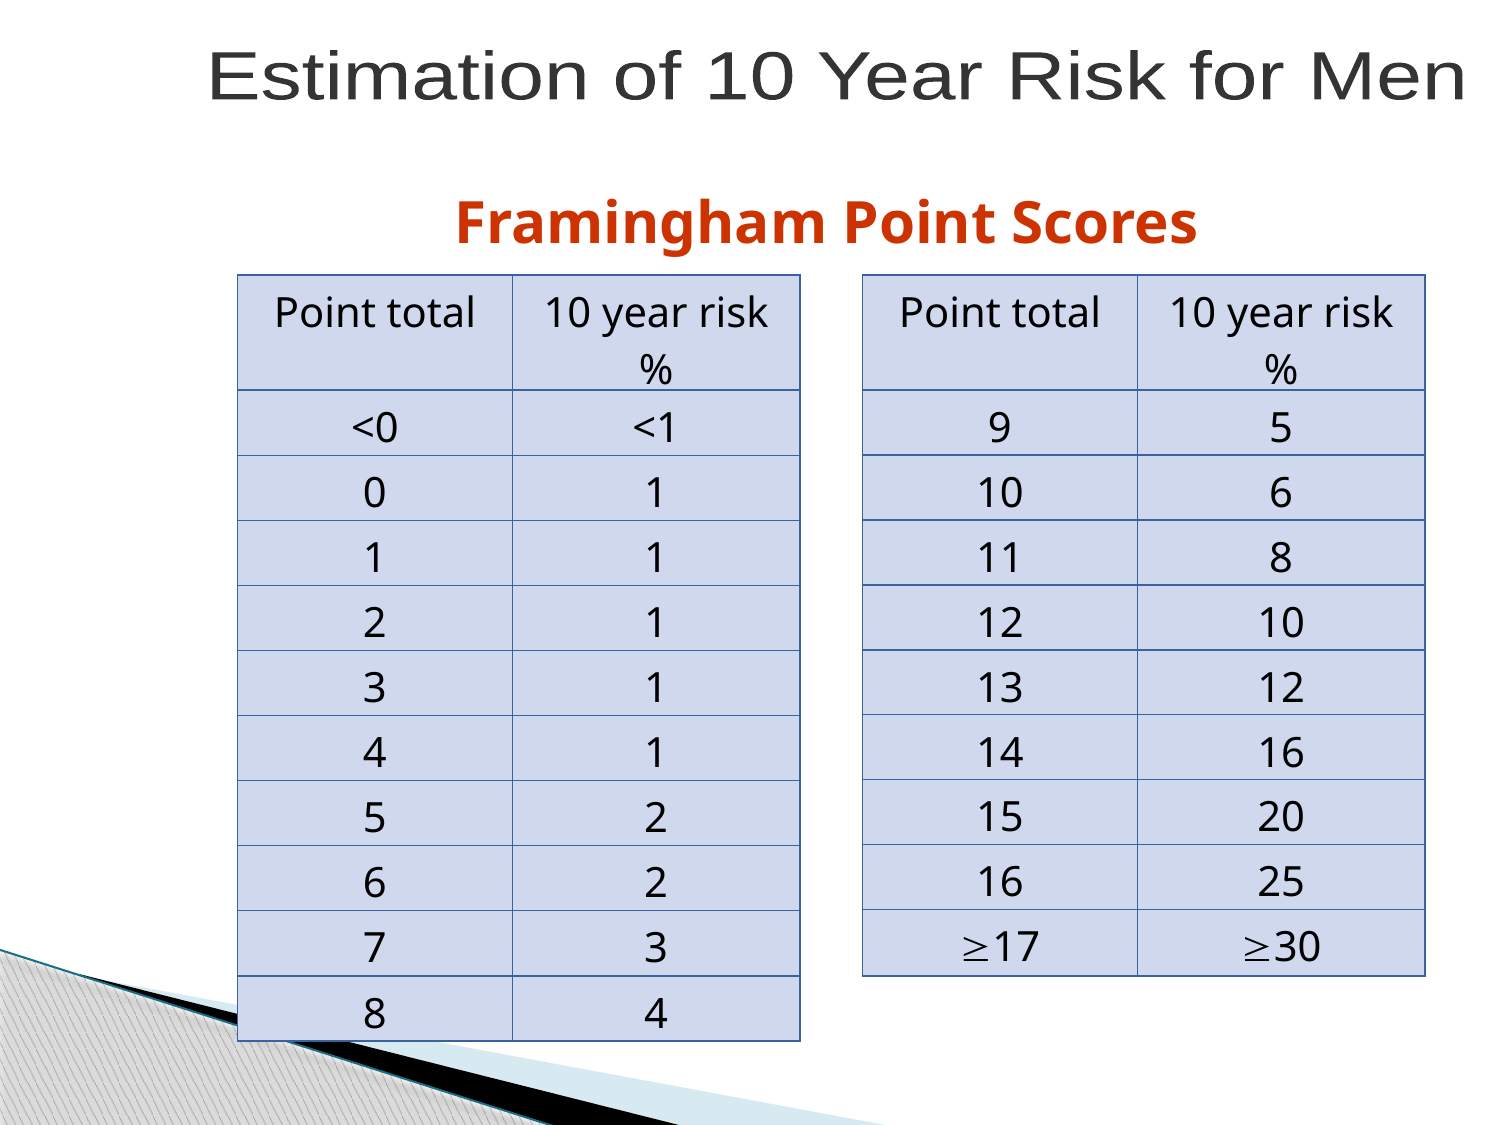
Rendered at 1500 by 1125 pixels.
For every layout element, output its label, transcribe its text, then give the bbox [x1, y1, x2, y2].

table_cell 13 [863, 651, 1137, 714]
table_cell 3 [513, 911, 799, 975]
table_cell 6 [1138, 456, 1424, 519]
table_cell 8 [238, 977, 512, 1040]
table_header 10 year risk % [513, 276, 799, 389]
table_cell 16 [1138, 715, 1424, 779]
table_cell 9 [863, 391, 1137, 454]
table_cell 4 [513, 977, 799, 1040]
text_box [277, 1042, 542, 1125]
table_cell 6 [238, 846, 512, 910]
table_cell 0 [238, 456, 512, 520]
table_cell 1 [513, 586, 799, 650]
table_cell 30 [1138, 910, 1424, 975]
table_cell 4 [238, 716, 512, 780]
table_cell 1 [513, 716, 799, 780]
table_header 10 year risk % [1138, 276, 1424, 389]
table_cell 12 [1138, 651, 1424, 714]
table_cell 25 [1138, 845, 1424, 909]
table_cell 1 [513, 651, 799, 715]
table_cell 10 [1138, 586, 1424, 649]
table_cell 1 [238, 521, 512, 585]
table_cell 2 [513, 846, 799, 910]
table_cell 10 [863, 456, 1137, 519]
table_cell 16 [863, 845, 1137, 909]
table_header Point total [238, 276, 512, 389]
table_cell 14 [863, 715, 1137, 779]
table_cell 3 [238, 651, 512, 715]
table_cell 1 [513, 456, 799, 520]
table_cell 5 [1138, 391, 1424, 454]
table_cell 2 [513, 781, 799, 845]
table_cell 2 [238, 586, 512, 650]
table_cell 17 [863, 910, 1137, 975]
table_cell 1 [513, 521, 799, 585]
text_box [0, 953, 237, 1030]
table_cell <0 [238, 391, 512, 455]
table_cell 5 [238, 781, 512, 845]
table_cell 12 [863, 586, 1137, 649]
table_cell <1 [513, 391, 799, 455]
text_box Framingham Point Scores [439, 177, 1214, 263]
table_header Point total [863, 276, 1137, 389]
table_cell 20 [1138, 780, 1424, 844]
table_cell 8 [1138, 521, 1424, 584]
table_cell 7 [238, 911, 512, 975]
table_cell 11 [863, 521, 1137, 584]
table_cell 15 [863, 780, 1137, 844]
